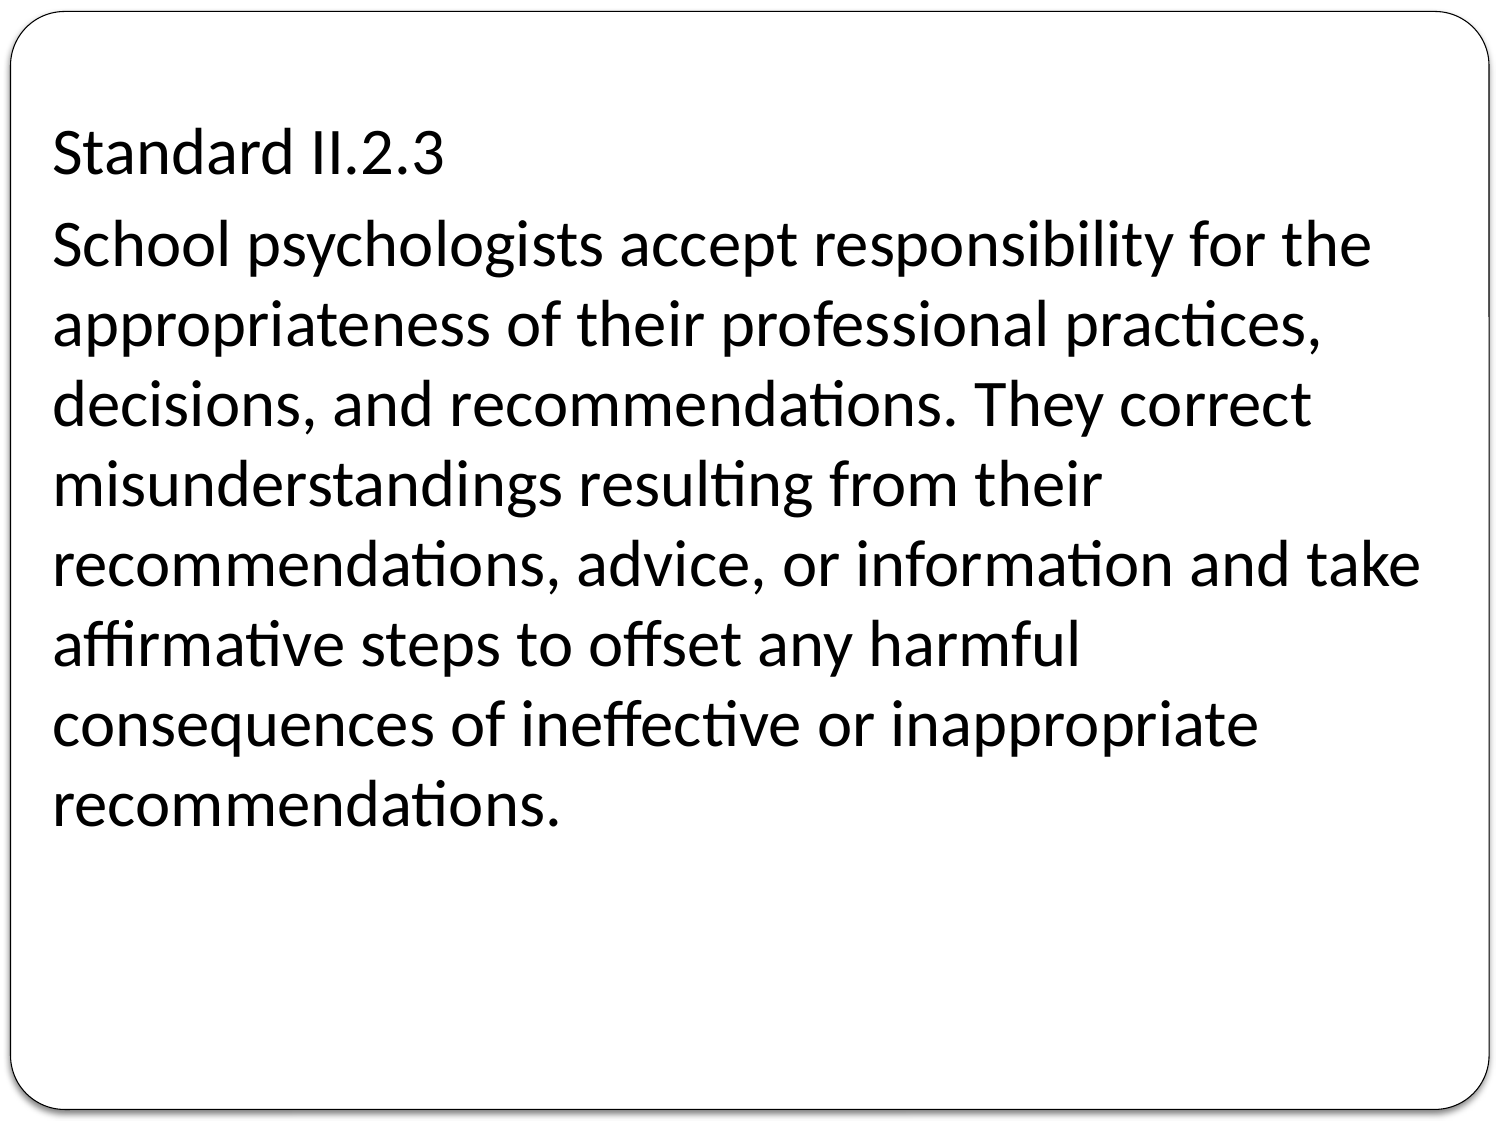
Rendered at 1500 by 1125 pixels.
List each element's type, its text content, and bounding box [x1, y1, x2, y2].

list Standard II.2.3 School psychologists accept responsibility for the appropriateness of their professional practices, decisions, and recommendations. They correct misunderstandings resulting from their recommendations, advice, or information and take affirmative steps to offset any harmful consequences of ineffective or inappropriate recommendations. [37, 99, 1475, 988]
